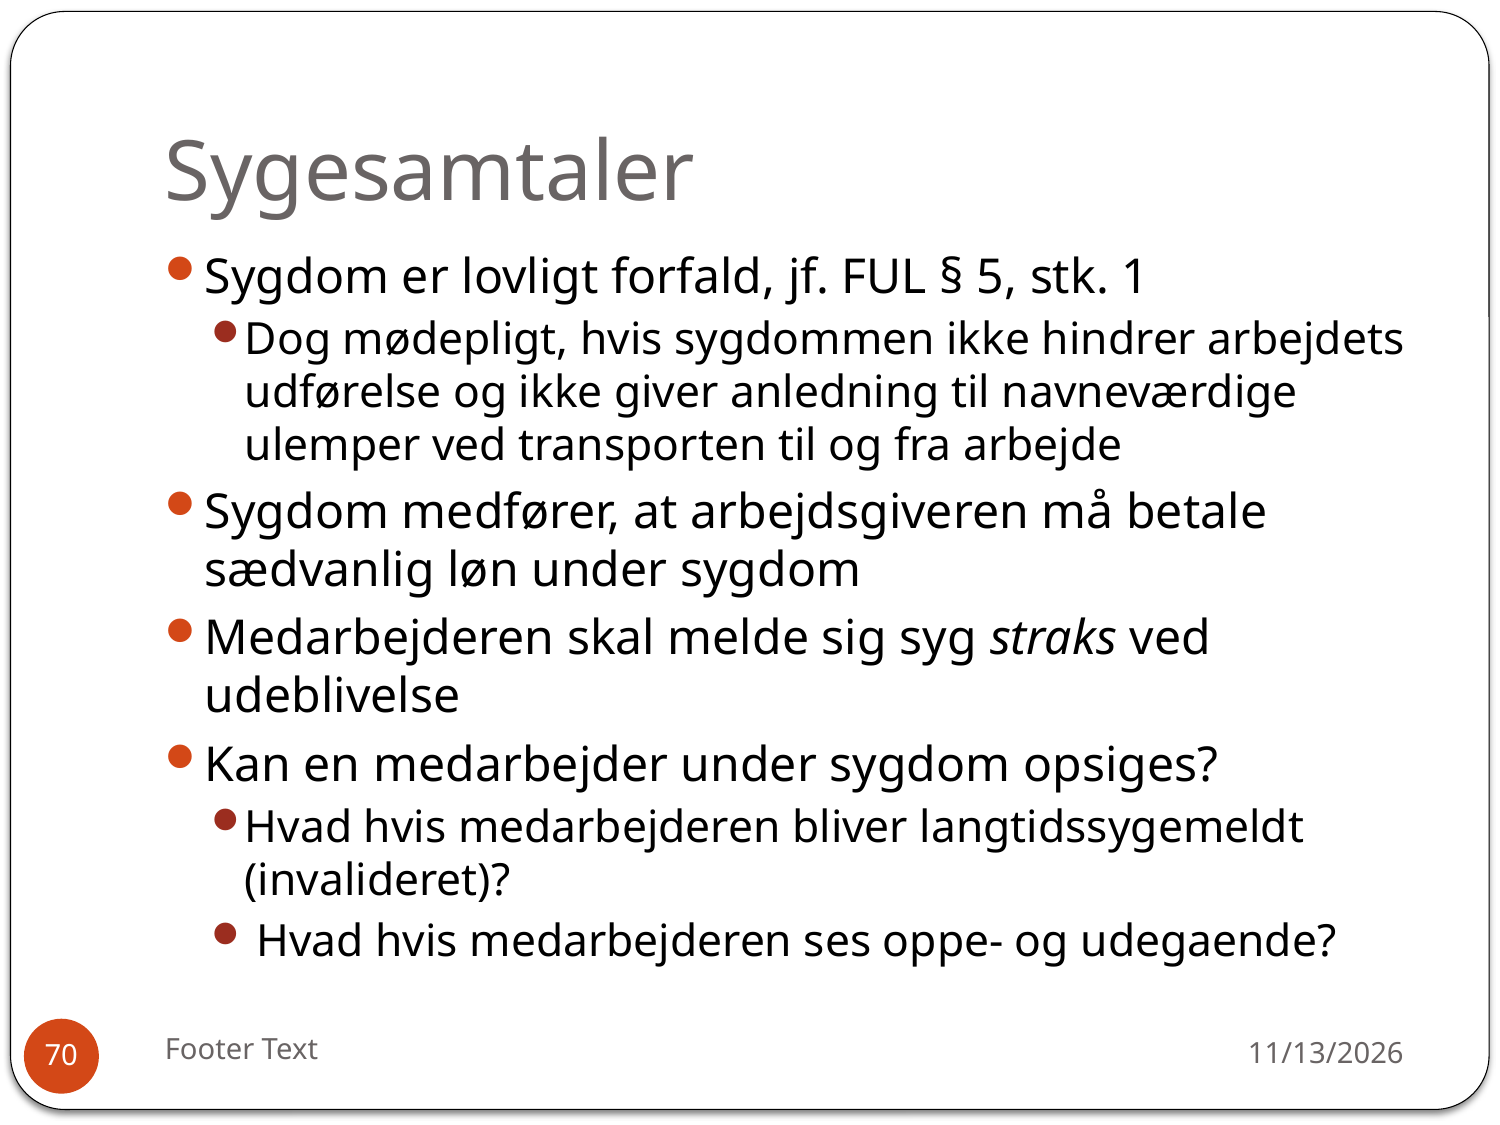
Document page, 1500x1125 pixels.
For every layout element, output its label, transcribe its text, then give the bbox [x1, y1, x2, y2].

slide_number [1012, 1015, 1419, 1094]
list Sygdom er lovligt forfald, jf. FUL § 5, stk. 1 Dog mødepligt, hvis sygdommen ikke hindrer arbejdets udførelse og ikke giver anledning til navneværdige ulemper ved transporten til og fra arbejde Sygdom medfører, at arbejdsgiveren må betale sædvanlig løn under sygdom Medarbejderen skal melde sig syg straks ved udeblivelse Kan en medarbejder under sygdom opsiges? Hvad hvis medarbejderen bliver langtidssygemeldt (invalideret)? Hvad hvis medarbejderen ses oppe- og udegaende? [150, 237, 1425, 988]
slide_number 70 [23, 1018, 99, 1094]
title Sygesamtaler [150, 45, 1425, 233]
footer Footer Text [150, 1012, 800, 1088]
